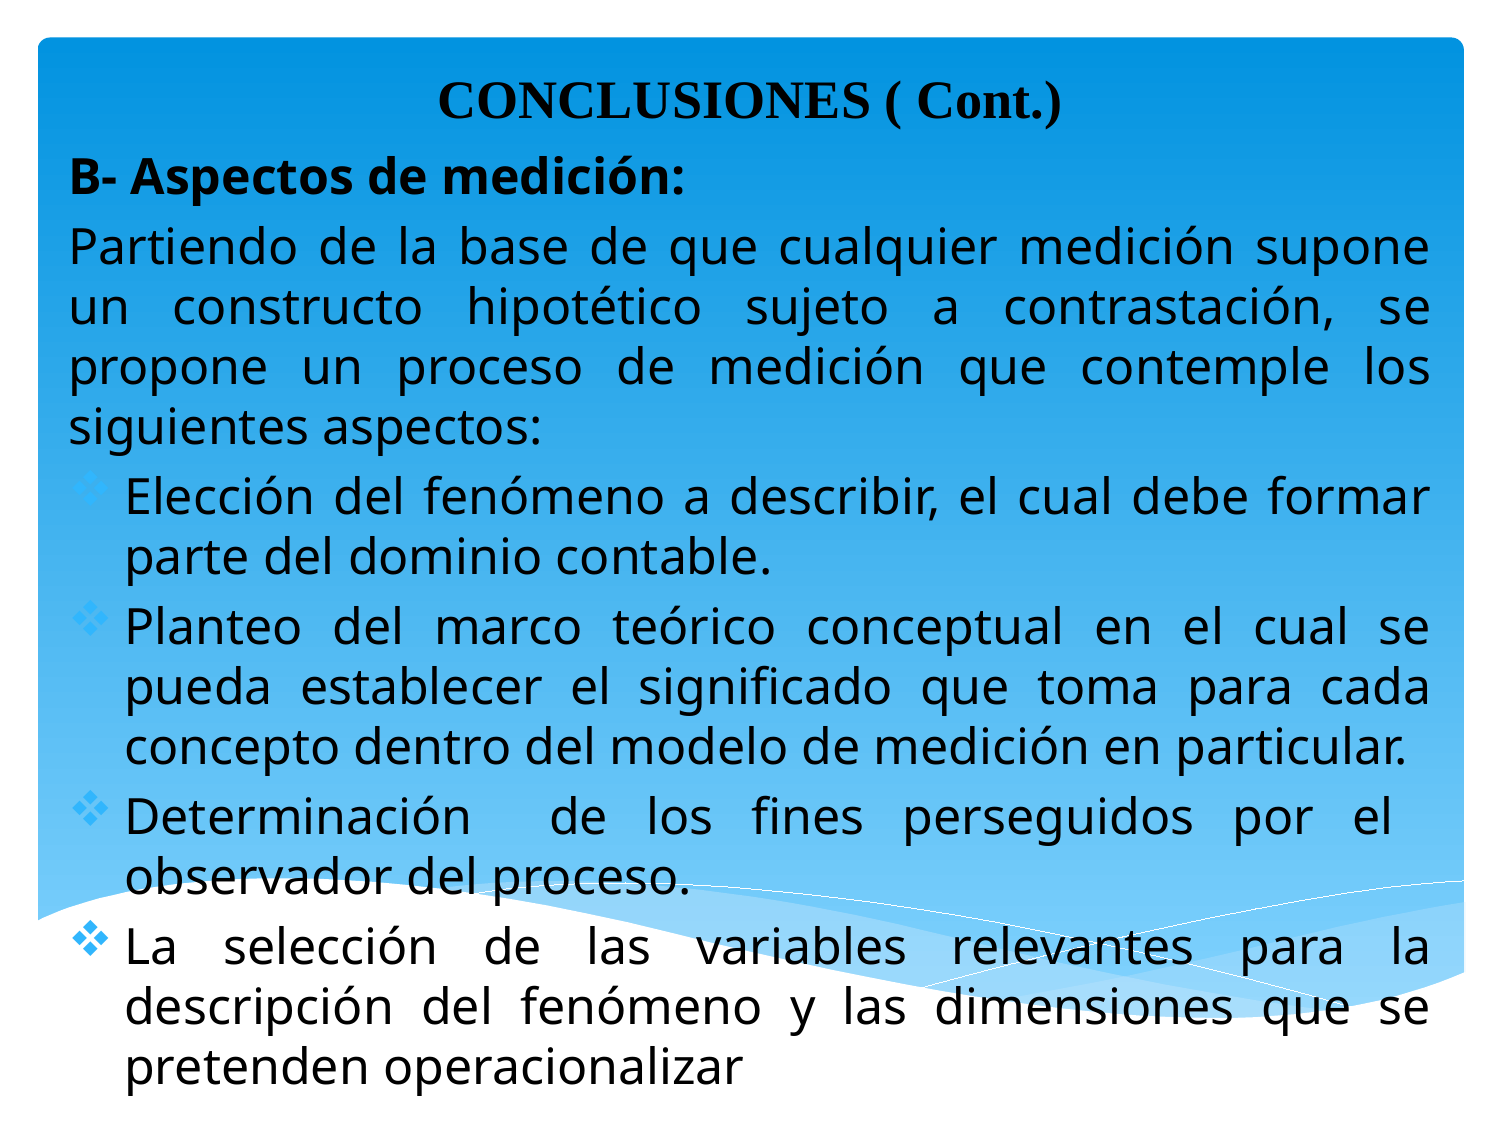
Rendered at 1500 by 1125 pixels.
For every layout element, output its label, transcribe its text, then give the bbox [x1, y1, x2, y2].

title CONCLUSIONES ( Cont.) [112, 54, 1388, 137]
subtitle B- Aspectos de medición: Partiendo de la base de que cualquier medición supone un constructo hipotético sujeto a contrastación, se propone un proceso de medición que contemple los siguientes aspectos: Elección del fenómeno a describir, el cual debe formar parte del dominio contable. Planteo del marco teórico conceptual en el cual se pueda establecer el significado que toma para cada concepto dentro del modelo de medición en particular. Determinación de los fines perseguidos por el observador del proceso. La selección de las variables relevantes para la descripción del fenómeno y las dimensiones que se pretenden operacionalizar [53, 137, 1447, 1059]
